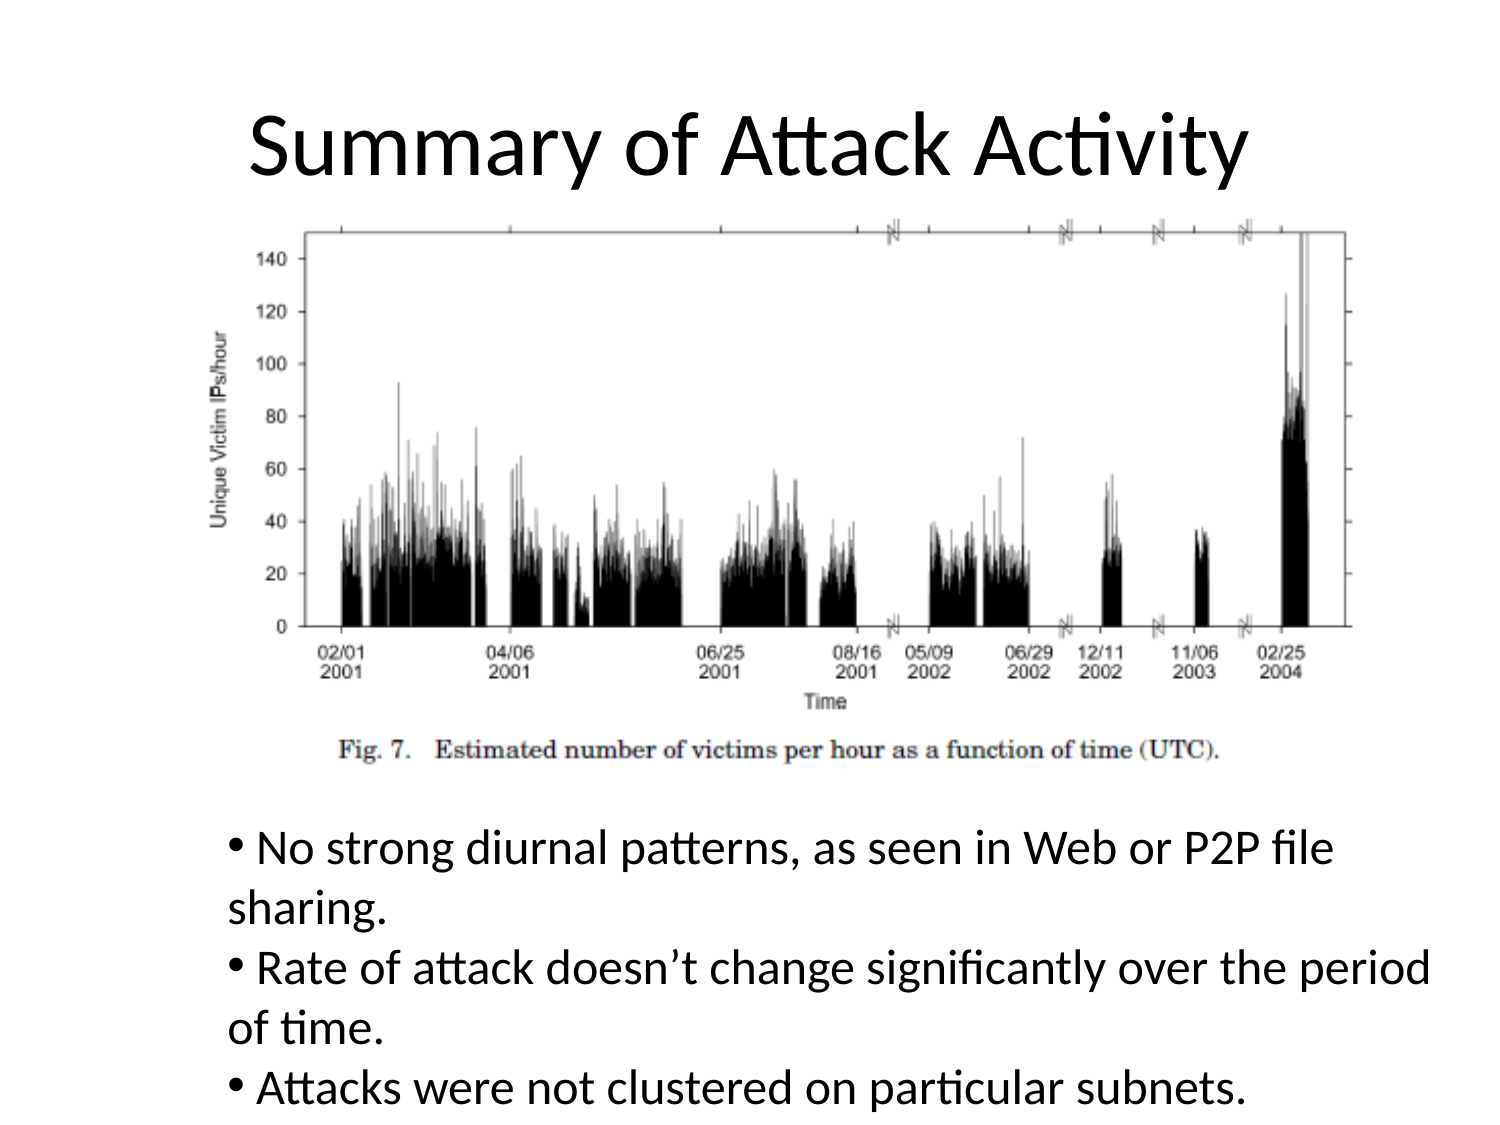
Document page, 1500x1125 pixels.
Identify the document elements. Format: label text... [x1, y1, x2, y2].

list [189, 199, 1363, 776]
title Summary of Attack Activity [75, 45, 1425, 233]
text_box No strong diurnal patterns, as seen in Web or P2P file sharing. Rate of attack doesn’t change significantly over the period of time. Attacks were not clustered on particular subnets. [212, 806, 1450, 1122]
